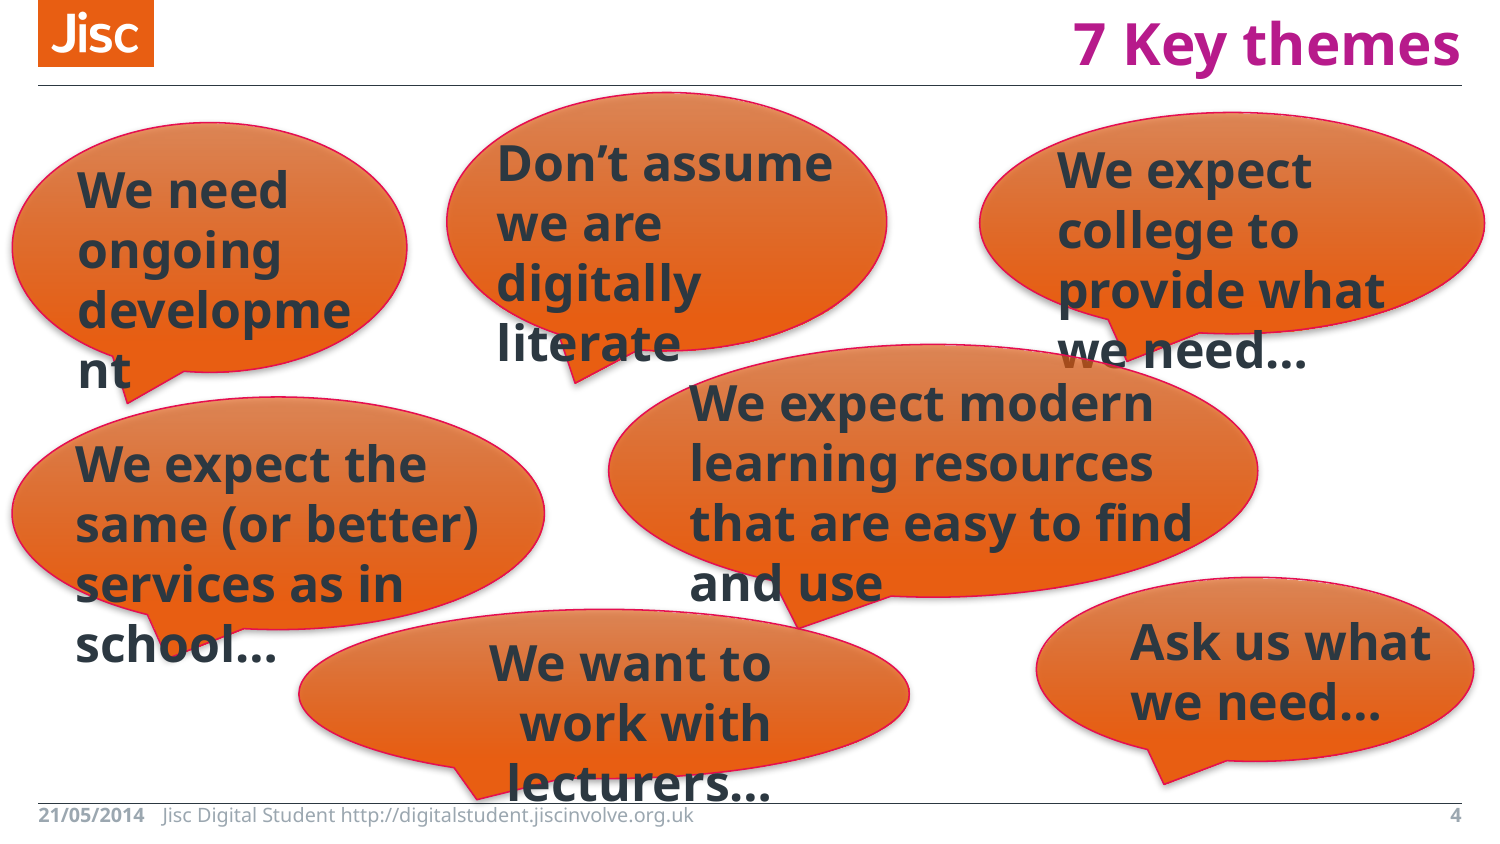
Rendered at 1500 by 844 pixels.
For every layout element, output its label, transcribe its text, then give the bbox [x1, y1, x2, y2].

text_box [967, 112, 1485, 334]
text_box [608, 344, 1259, 598]
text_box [0, 122, 408, 410]
title 7 Key themes [230, 0, 1462, 77]
picture [38, 0, 154, 67]
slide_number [38, 803, 157, 833]
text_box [446, 92, 887, 352]
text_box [271, 609, 910, 779]
footer Jisc Digital Student http://digitalstudent.jiscinvolve.org.uk [162, 803, 1338, 833]
slide_number 4 [1343, 803, 1462, 833]
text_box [1036, 577, 1474, 762]
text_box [11, 396, 564, 630]
